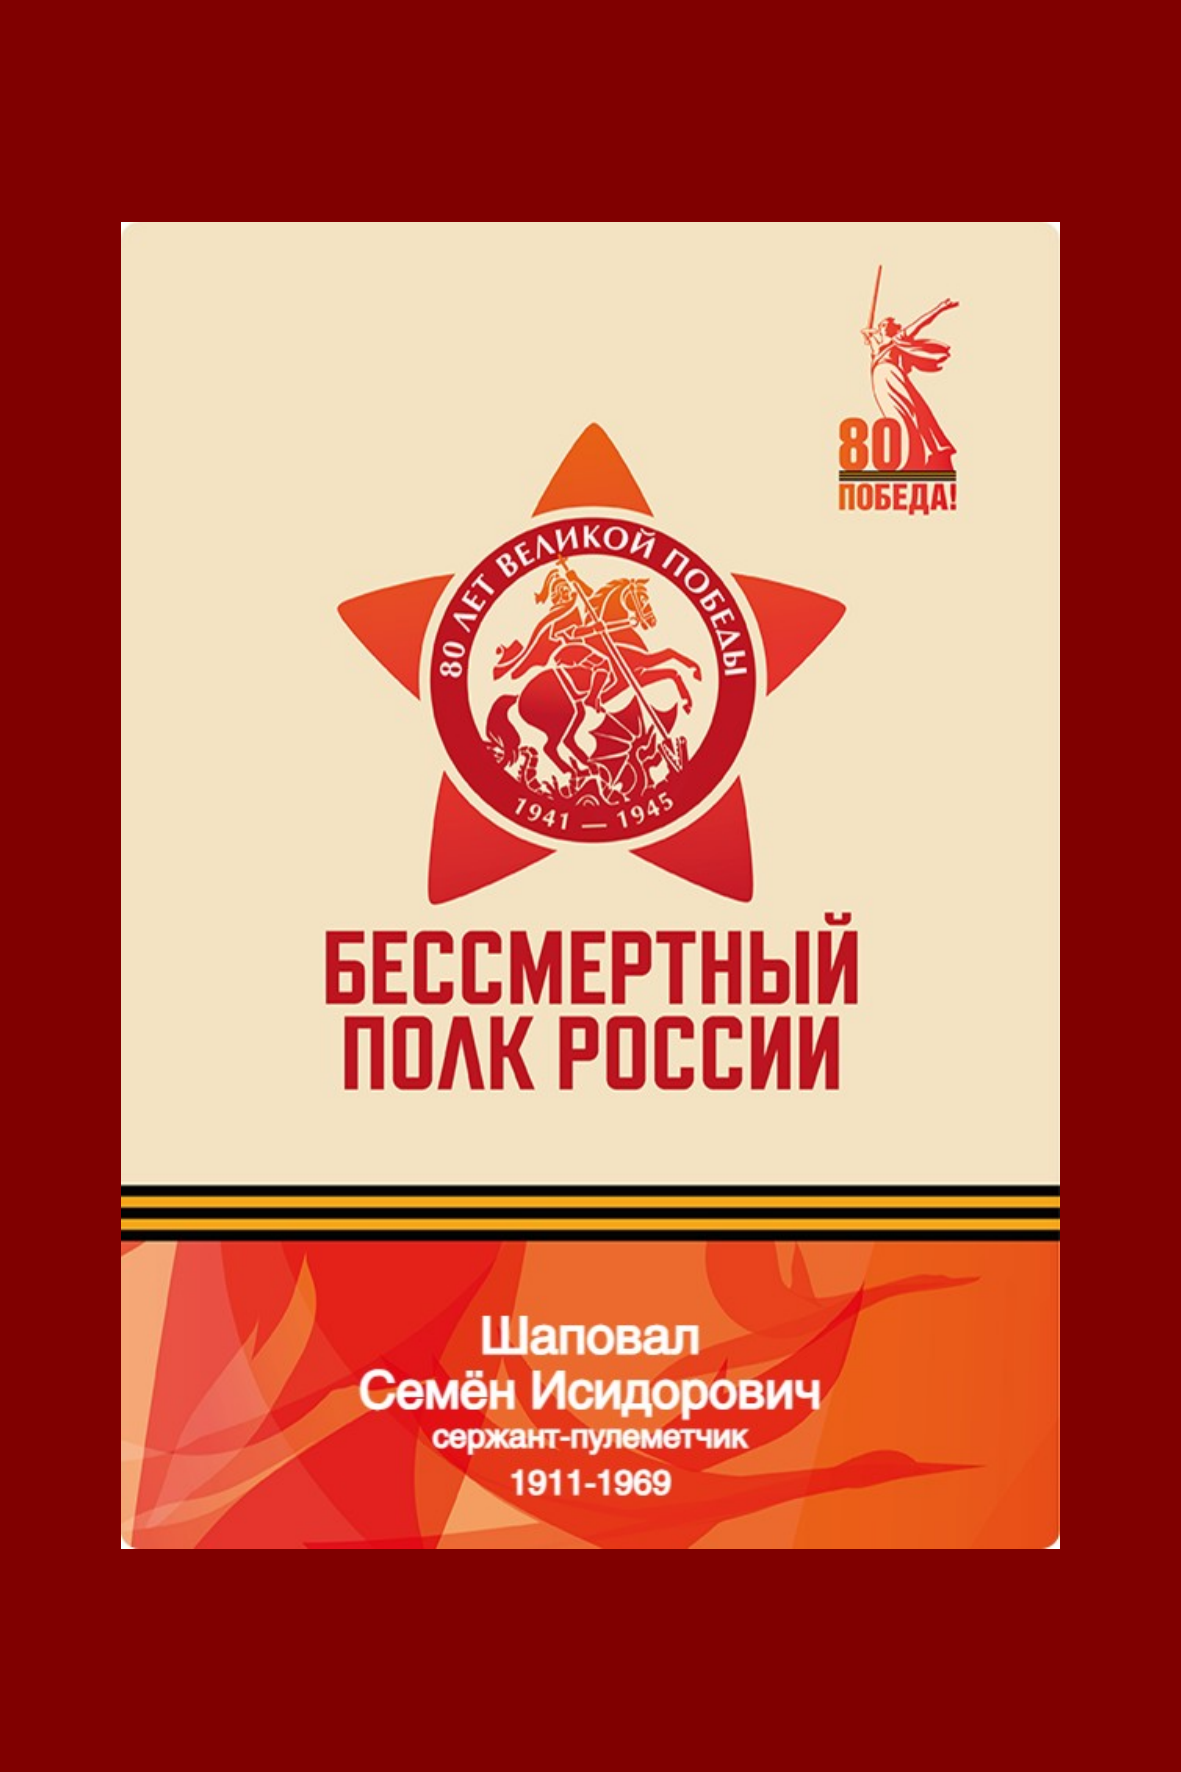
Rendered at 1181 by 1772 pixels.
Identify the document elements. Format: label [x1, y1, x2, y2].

picture [121, 222, 1060, 1550]
